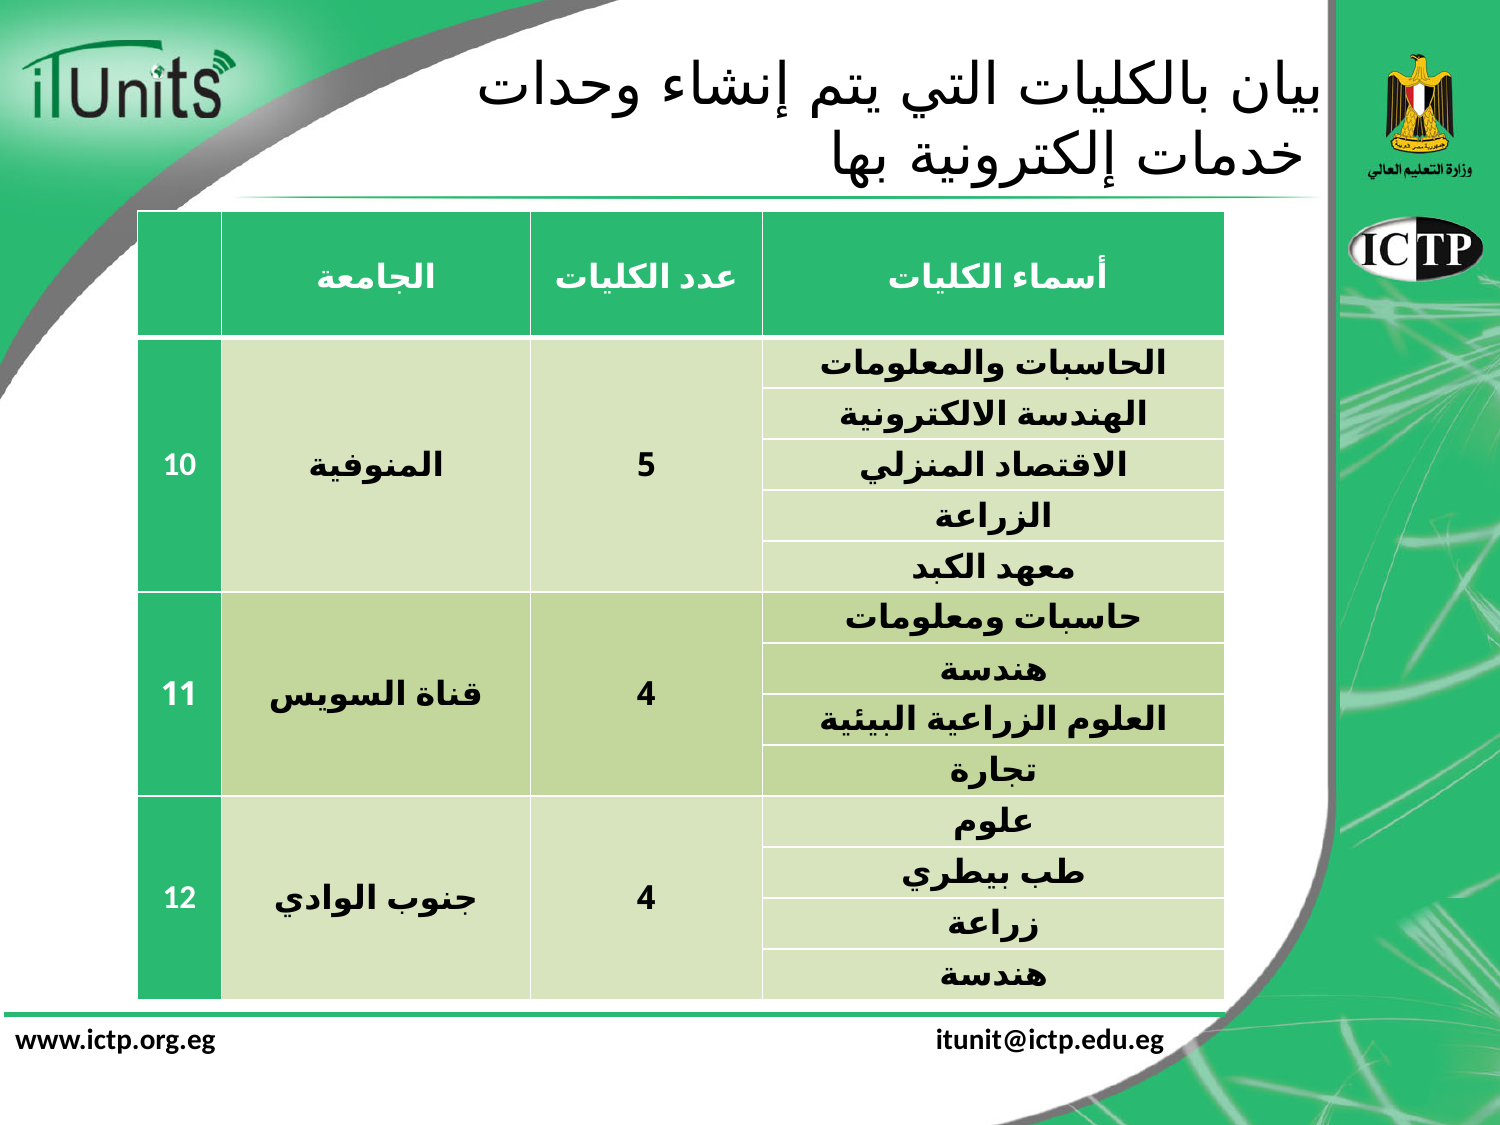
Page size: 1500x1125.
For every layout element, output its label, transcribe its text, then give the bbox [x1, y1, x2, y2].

table_header عدد الكليات [531, 212, 762, 335]
table_cell هندسة [763, 950, 1224, 999]
table_cell 12 [138, 797, 221, 999]
table_cell حاسبات ومعلومات [763, 593, 1224, 642]
table_header أسماء الكليات [763, 212, 1224, 335]
table_cell معهد الكبد [763, 542, 1224, 591]
title بيان بالكليات التي يتم إنشاء وحدات خدمات إلكترونية بها [97, 21, 1340, 211]
table_cell قناة السويس [222, 593, 530, 795]
table_cell العلوم الزراعية البيئية [763, 695, 1224, 744]
table_header [138, 212, 221, 335]
table_cell علوم [763, 797, 1224, 846]
table_cell تجارة [763, 746, 1224, 795]
table_cell الاقتصاد المنزلي [763, 440, 1224, 489]
table_cell المنوفية [222, 340, 530, 591]
table_cell الزراعة [763, 491, 1224, 540]
table_cell الهندسة الالكترونية [763, 389, 1224, 438]
table_cell هندسة [763, 644, 1224, 693]
table_cell زراعة [763, 899, 1224, 948]
table_cell طب بيطري [763, 848, 1224, 897]
table_header الجامعة [222, 212, 530, 335]
table_cell 10 [138, 340, 221, 591]
table_cell 4 [531, 593, 762, 795]
picture [0, 0, 1500, 1125]
table_cell جنوب الوادي [222, 797, 530, 999]
table_cell 4 [531, 797, 762, 999]
table_cell 11 [138, 593, 221, 795]
table_cell 5 [531, 340, 762, 591]
table_cell الحاسبات والمعلومات [763, 340, 1224, 387]
